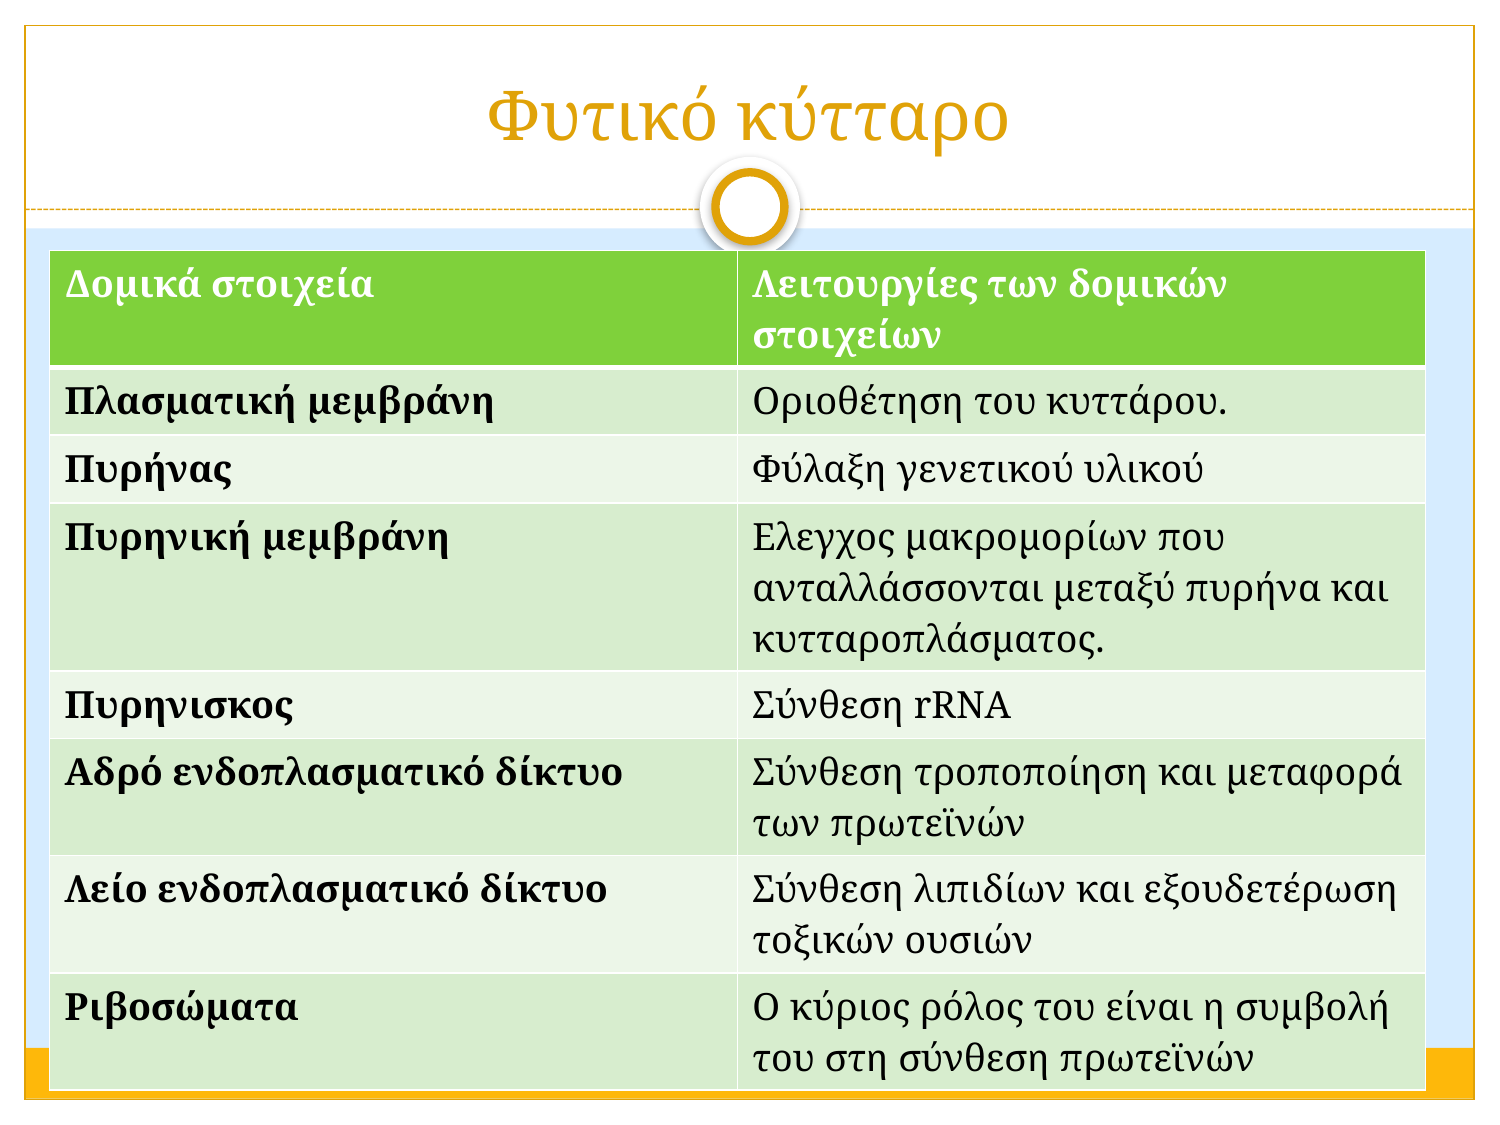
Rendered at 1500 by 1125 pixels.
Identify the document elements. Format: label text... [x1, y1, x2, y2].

table_cell Ριβοσώματα [50, 974, 737, 1089]
table_header Δομικά στοιχεία [50, 251, 737, 365]
table_cell Σύνθεση rRNA [738, 672, 1425, 738]
table_cell Λείο ενδοπλασματικό δίκτυο [50, 856, 737, 972]
table_cell Ελεγχος μακρομορίων που ανταλλάσσονται μεταξύ πυρήνα και κυτταροπλάσματος. [738, 504, 1425, 670]
table_cell Οριοθέτηση του κυττάρου. [738, 370, 1425, 434]
table_cell Σύνθεση λιπιδίων και εξουδετέρωση τοξικών ουσιών [738, 856, 1425, 972]
table_cell Φύλαξη γενετικού υλικού [738, 436, 1425, 502]
table_cell Πλασματική μεμβράνη [50, 370, 737, 434]
table_cell Πυρηνική μεμβράνη [50, 504, 737, 670]
table_header Λειτουργίες των δομικών στοιχείων [738, 251, 1425, 365]
table_cell Σύνθεση τροποποίηση και μεταφορά των πρωτεϊνών [738, 739, 1425, 855]
table_cell Πυρήνας [50, 436, 737, 502]
table_cell Αδρό ενδοπλασματικό δίκτυο [50, 739, 737, 855]
title Φυτικό κύτταρο [49, 37, 1450, 162]
table_cell Ο κύριος ρόλος του είναι η συμβολή του στη σύνθεση πρωτεϊνών [738, 974, 1425, 1089]
table_cell Πυρηνισκος [50, 672, 737, 738]
